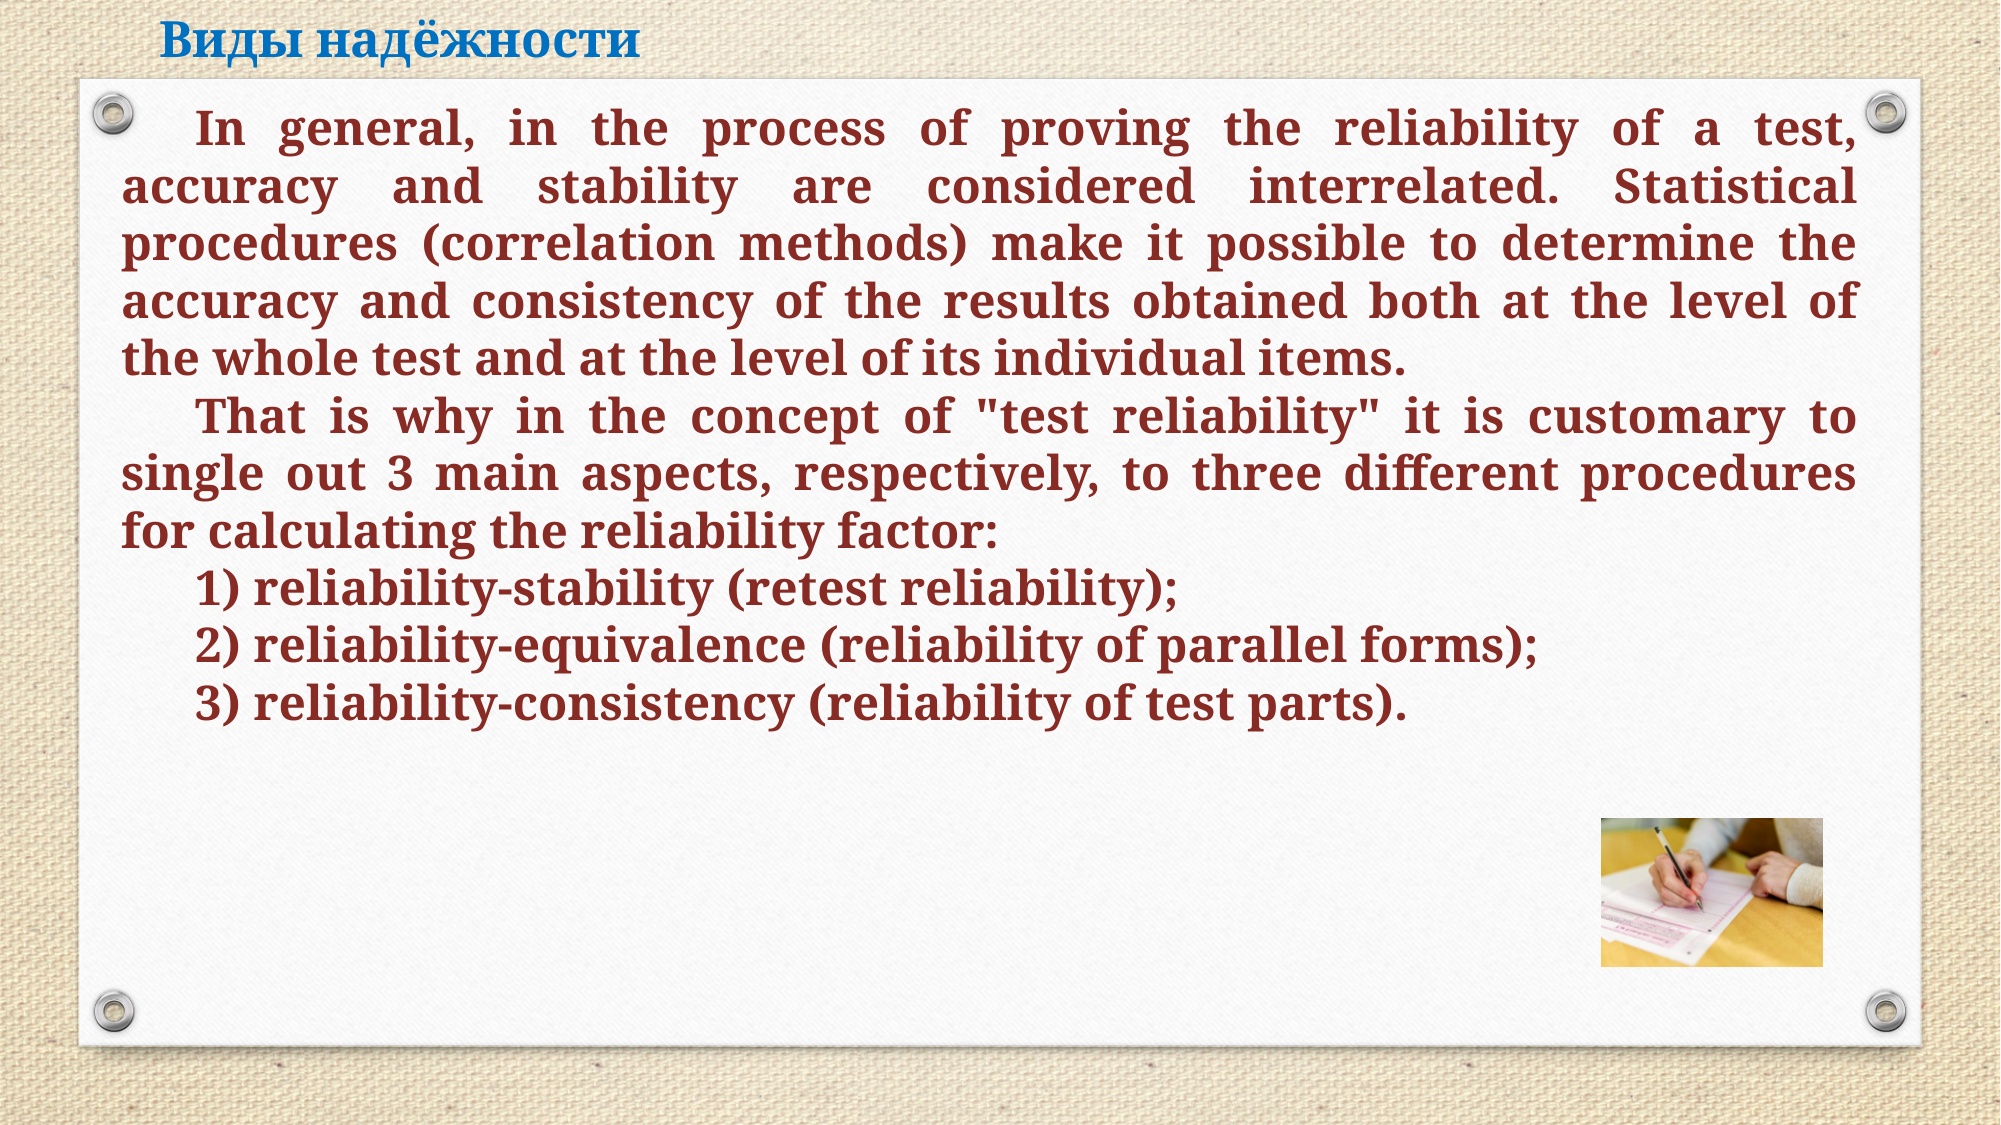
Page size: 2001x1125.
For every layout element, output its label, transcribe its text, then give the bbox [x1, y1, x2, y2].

picture [0, 0, 2001, 1125]
text_box In general, in the process of proving the reliability of a test, accuracy and stability are considered interrelated. Statistical procedures (correlation methods) make it possible to determine the accuracy and consistency of the results obtained both at the level of the whole test and at the level of its individual items. That is why in the concept of "test reliability" it is customary to single out 3 main aspects, respectively, to three different procedures for calculating the reliability factor: 1) reliability-stability (retest reliability); 2) reliability-equivalence (reliability of parallel forms); 3) reliability-consistency (reliability of test parts). [106, 90, 1875, 738]
text_box Виды надёжности [143, 0, 1363, 76]
